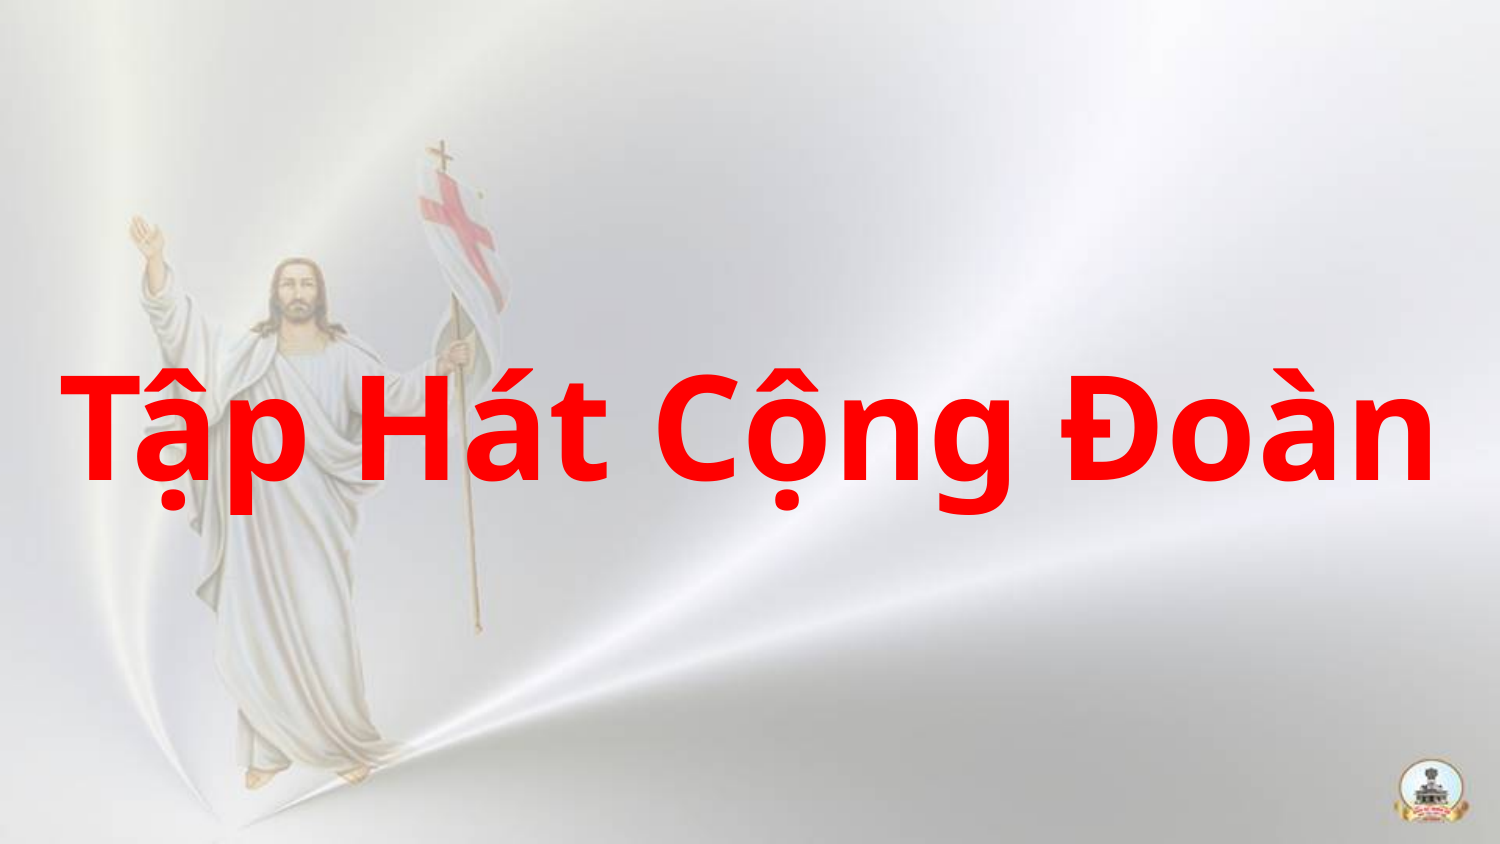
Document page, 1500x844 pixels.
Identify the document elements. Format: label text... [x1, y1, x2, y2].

title Tập Hát Cộng Đoàn [0, 0, 1500, 844]
